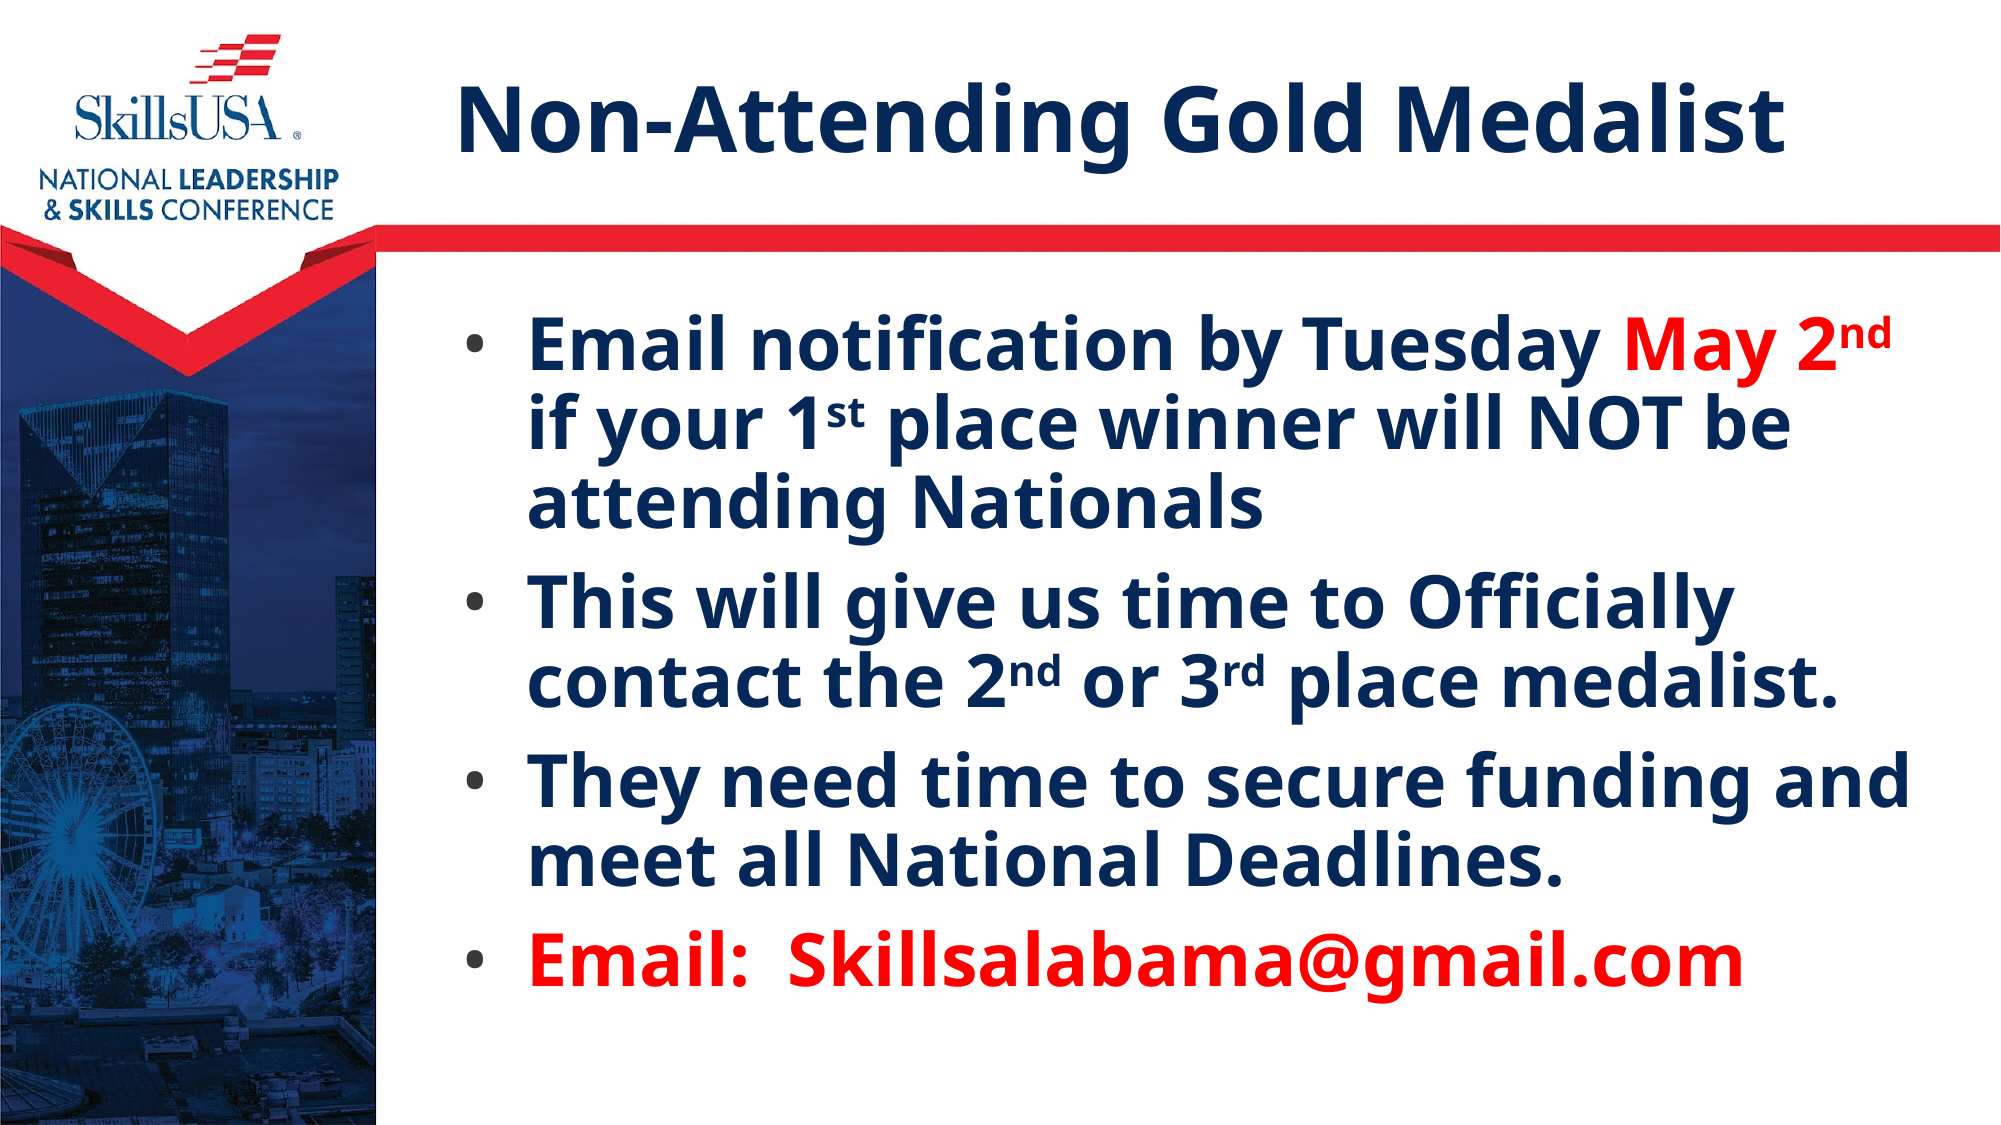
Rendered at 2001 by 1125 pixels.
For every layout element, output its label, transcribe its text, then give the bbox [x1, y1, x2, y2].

list Email notification by Tuesday May 2nd if your 1st place winner will NOT be attending Nationals This will give us time to Officially contact the 2nd or 3rd place medalist. They need time to secure funding and meet all National Deadlines. Email: Skillsalabama@gmail.com [438, 299, 1939, 1014]
picture [0, 0, 2001, 1125]
title Non-Attending Gold Medalist [438, 47, 1939, 198]
